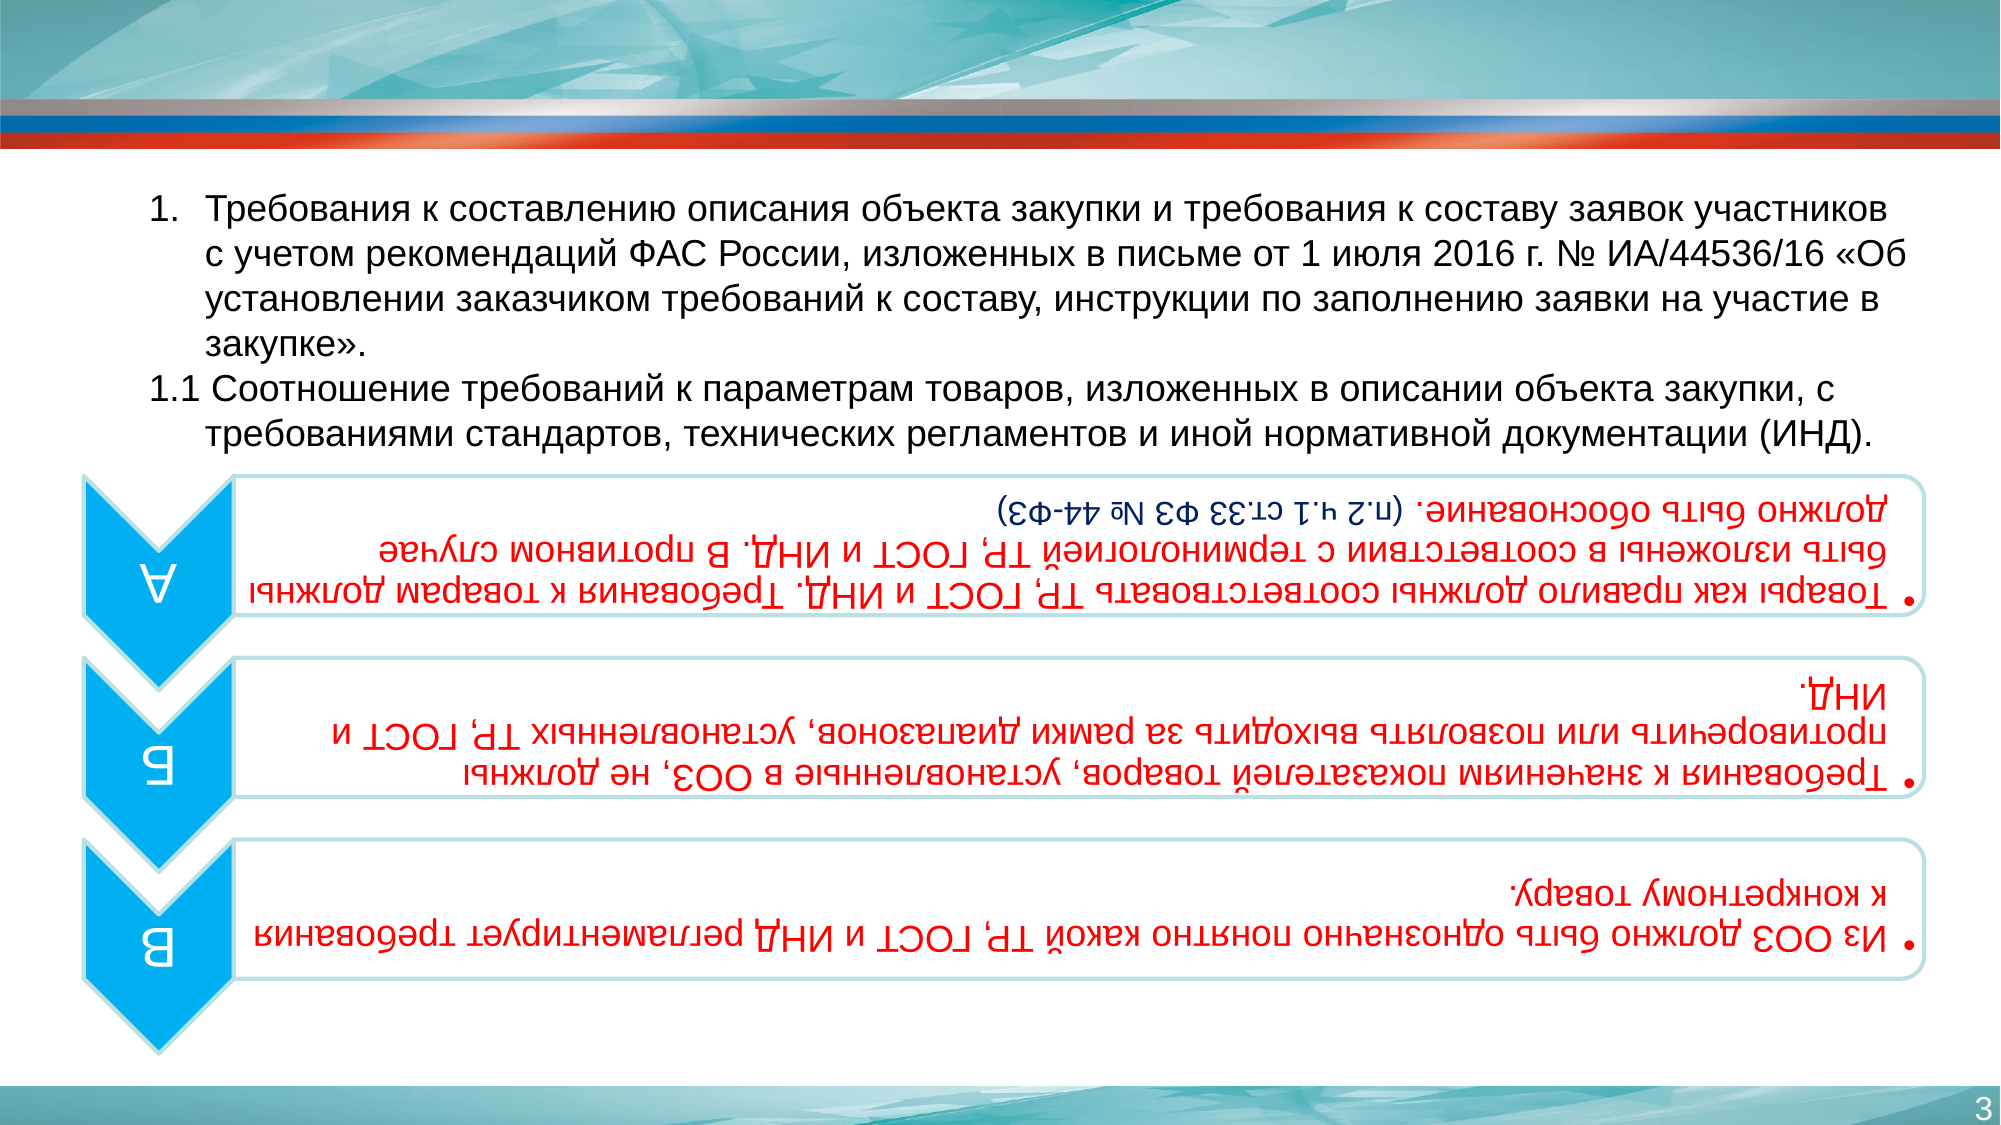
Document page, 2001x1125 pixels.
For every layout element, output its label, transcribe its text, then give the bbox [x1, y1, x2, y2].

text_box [83, 475, 1925, 1055]
picture [0, 0, 2000, 149]
slide_number 3 [1541, 1079, 2000, 1125]
text_box Требования к составлению описания объекта закупки и требования к составу заявок участников с учетом рекомендаций ФАС России, изложенных в письме от 1 июля 2016 г. № ИА/44536/16 «Об установлении заказчиком требований к составу, инструкции по заполнению заявки на участие в закупке». 1.1 Соотношение требований к параметрам товаров, изложенных в описании объекта закупки, с требованиями стандартов, технических регламентов и иной нормативной документации (ИНД). [133, 176, 1926, 461]
picture [0, 1086, 1541, 1125]
